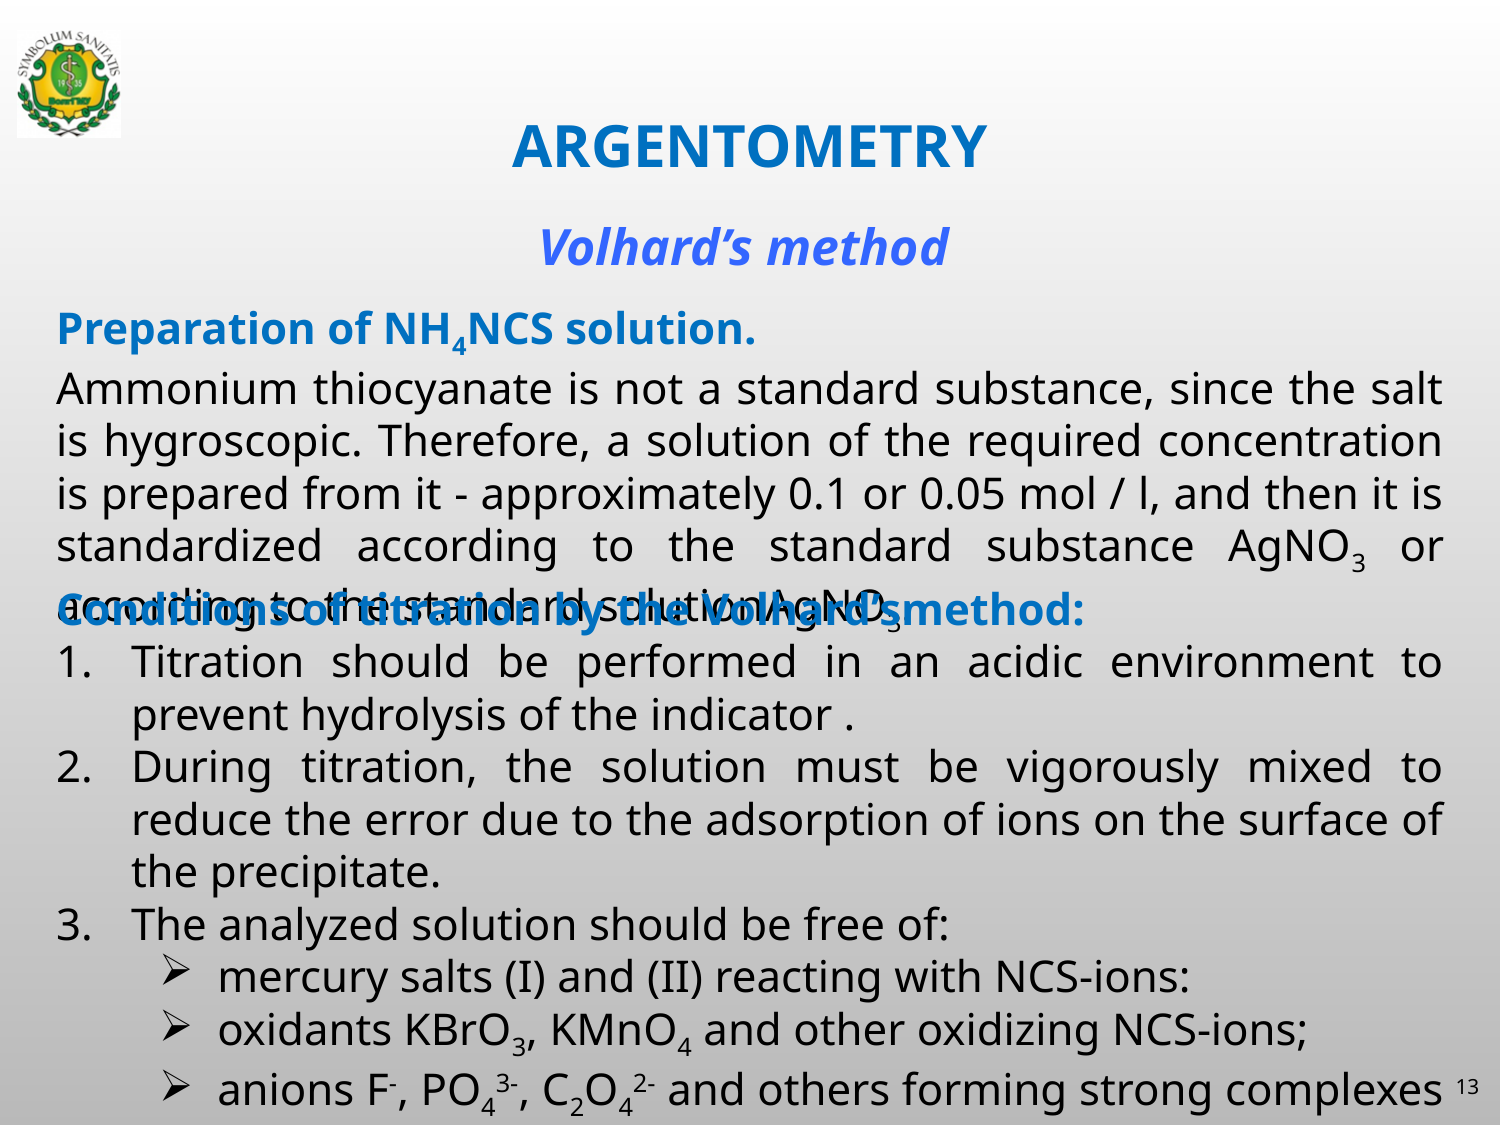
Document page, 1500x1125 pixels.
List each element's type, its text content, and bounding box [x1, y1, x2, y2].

text_box Conditions of titration by the Volhard’smethod: Titration should be performed in an acidic environment to prevent hydrolysis of the indicator . During titration, the solution must be vigorously mixed to reduce the error due to the adsorption of ions on the surface of the precipitate. The analyzed solution should be free of: mercury salts (I) and (II) reacting with NCS-ions: oxidants KBrO3, KMnO4 and other oxidizing NCS-ions; anions F-, PO43-, C2O42- and others forming strong complexes with the indicator [41, 574, 1459, 1125]
text_box Argentometry [112, 42, 1388, 208]
picture [17, 30, 121, 139]
slide_number 13 [1459, 1057, 1495, 1118]
text_box Preparation of NH4NCS solution. Ammonium thiocyanate is not a standard substance, since the salt is hygroscopic. Therefore, a solution of the required concentration is prepared from it - approximately 0.1 or 0.05 mol / l, and then it is standardized according to the standard substance AgNO3 or according to the standard solutionАgNО3. [41, 293, 1459, 574]
text_box Volhard’s method [41, 208, 1459, 283]
